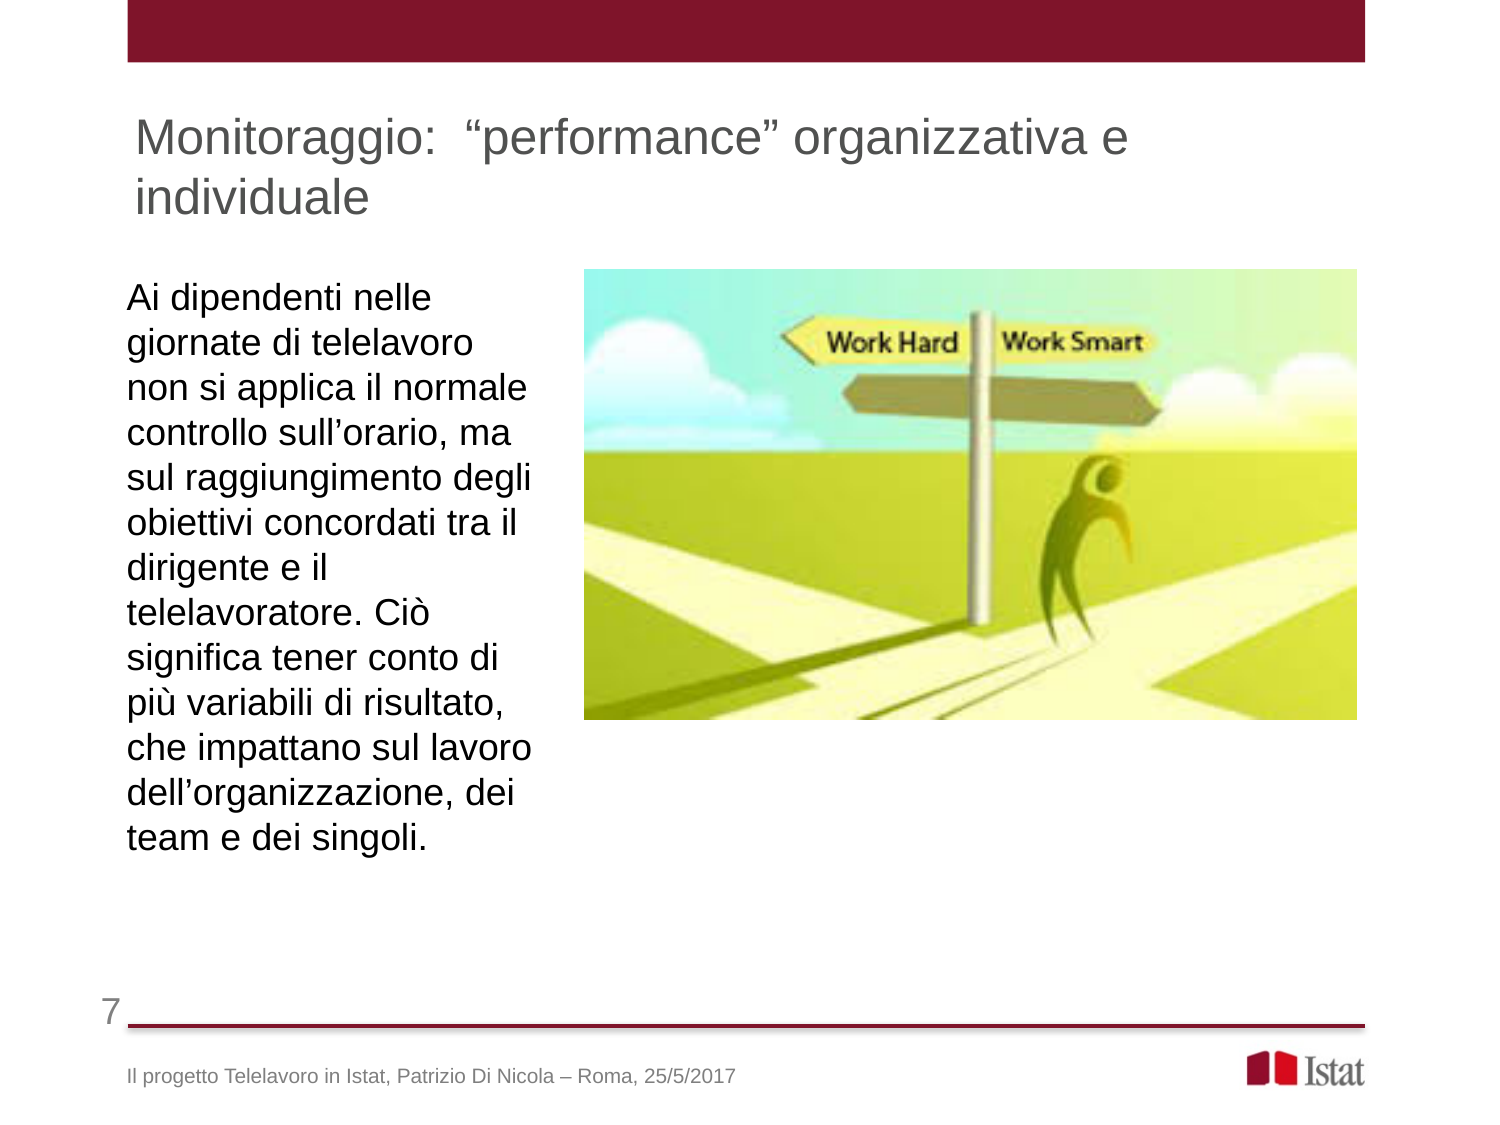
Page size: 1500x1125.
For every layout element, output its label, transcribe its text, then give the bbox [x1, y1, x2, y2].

picture [583, 269, 1357, 720]
text_box Il progetto Telelavoro in Istat, Patrizio Di Nicola – Roma, 25/5/2017 [111, 1055, 882, 1096]
text_box Monitoraggio: “performance” organizzativa e individuale [120, 97, 1357, 232]
text_box 7 [53, 979, 137, 1040]
text_box Ai dipendenti nelle giornate di telelavoro non si applica il normale controllo sull’orario, ma sul raggiungimento degli obiettivi concordati tra il dirigente e il telelavoratore. Ciò significa tener conto di più variabili di risultato, che impattano sul lavoro dell’organizzazione, dei team e dei singoli. [111, 265, 555, 866]
picture [1239, 1040, 1373, 1097]
